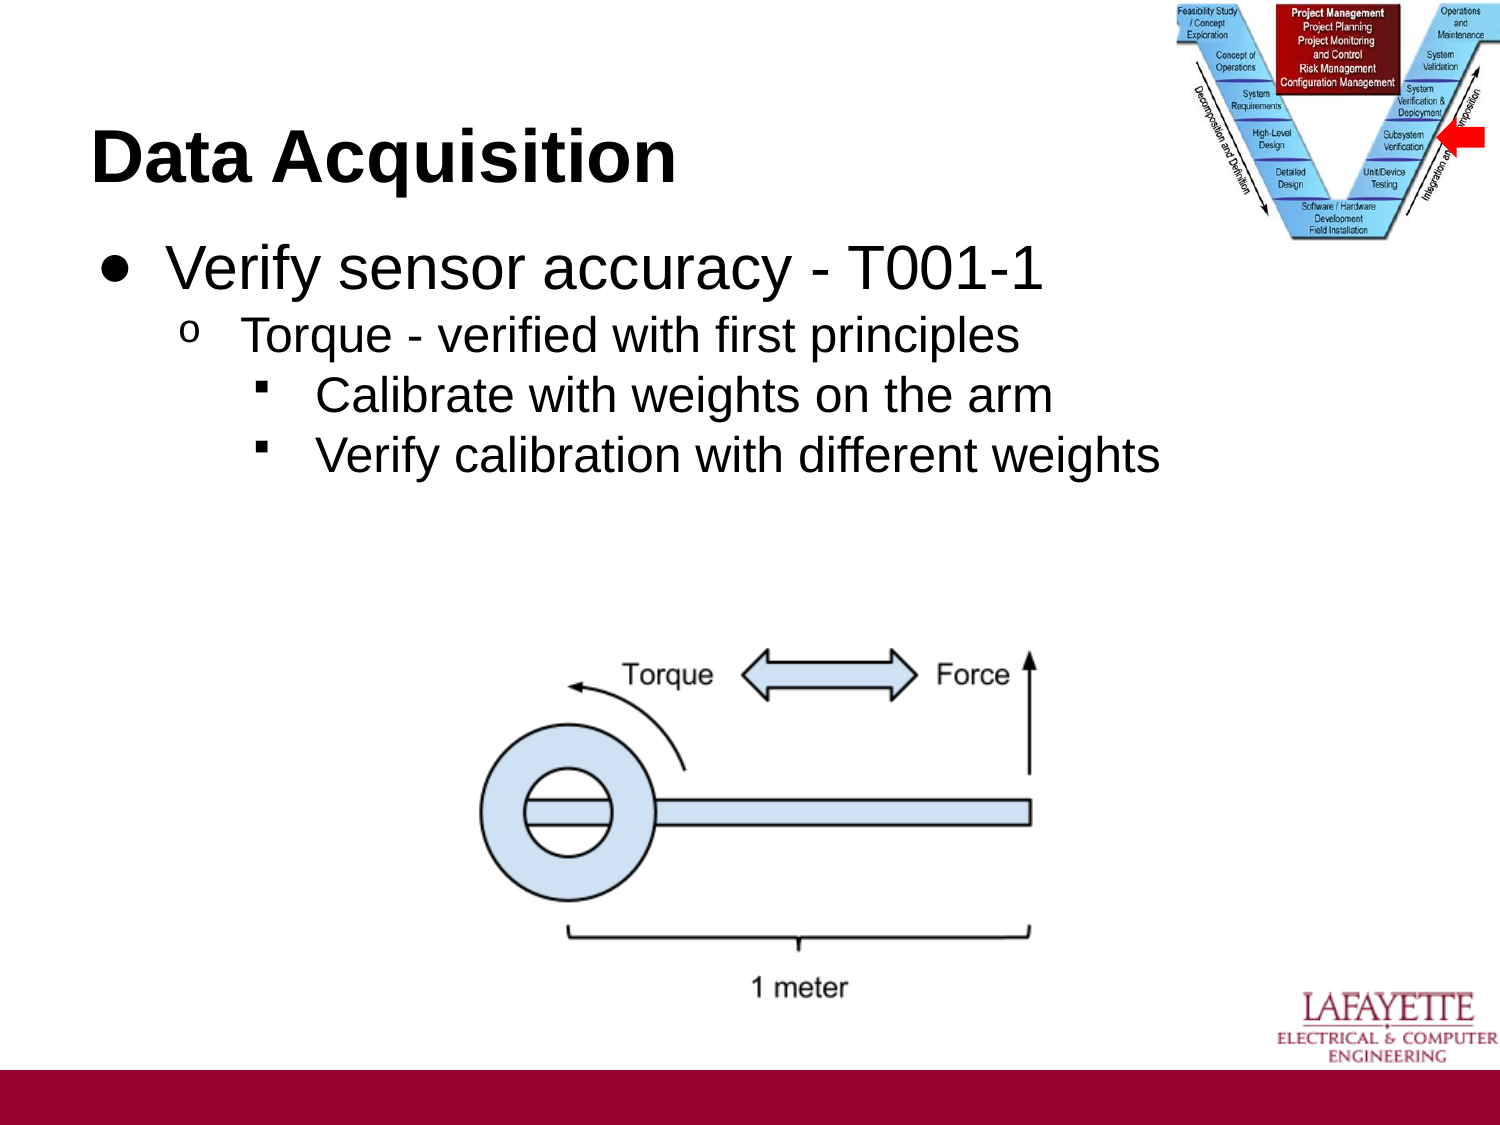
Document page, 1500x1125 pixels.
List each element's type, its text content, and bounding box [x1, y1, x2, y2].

picture [431, 625, 1069, 1028]
picture [1261, 986, 1500, 1065]
picture [1176, 0, 1500, 241]
title Data Acquisition [75, 45, 1171, 213]
list Verify sensor accuracy - T001-1 Torque - verified with first principles Calibrate with weights on the arm Verify calibration with different weights [75, 213, 1426, 1028]
